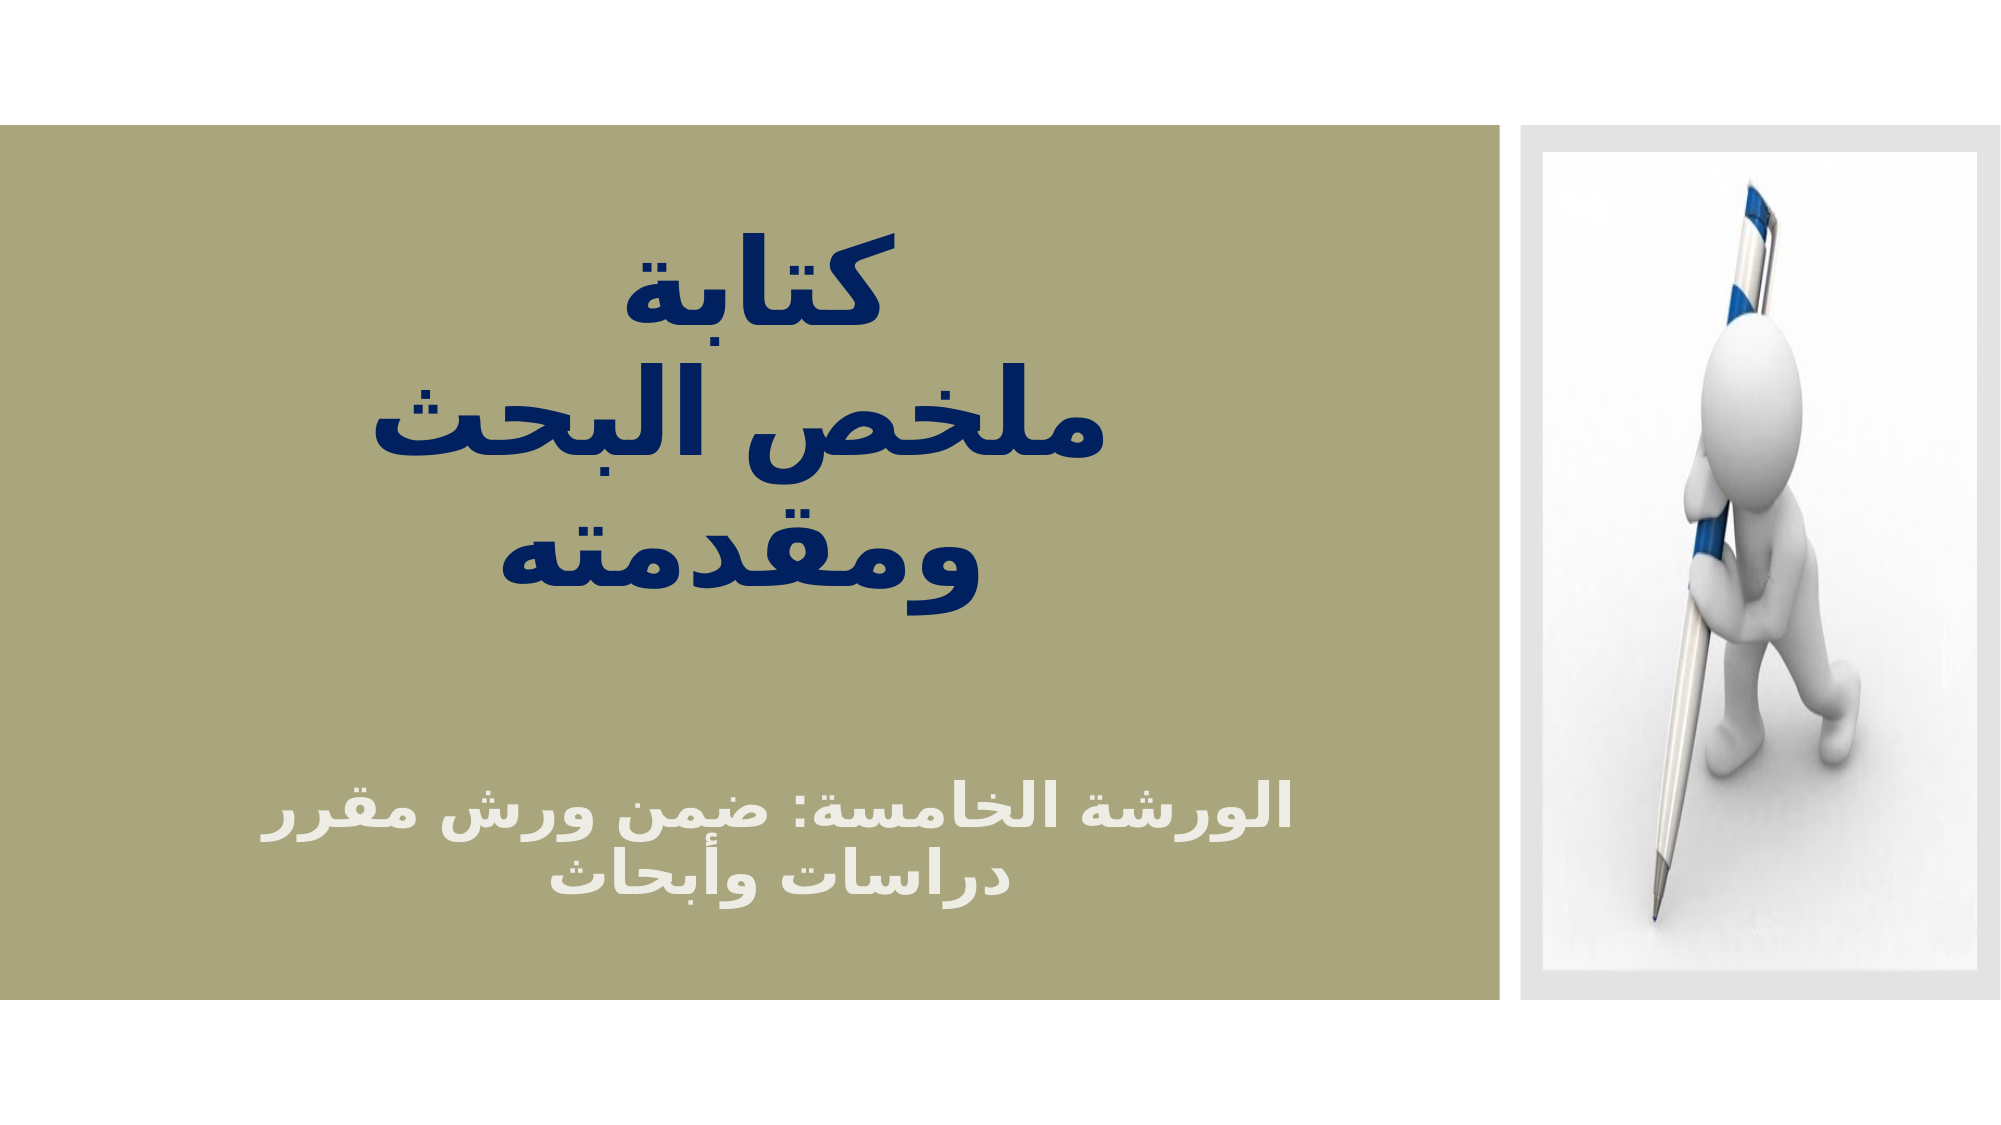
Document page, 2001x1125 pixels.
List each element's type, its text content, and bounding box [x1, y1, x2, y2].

picture [1542, 151, 1978, 972]
subtitle الورشة الخامسة: ضمن ورش مقرر دراسات وأبحاث [180, 766, 1381, 917]
title كتابة ملخص البحث ومقدمته [107, 213, 1376, 621]
